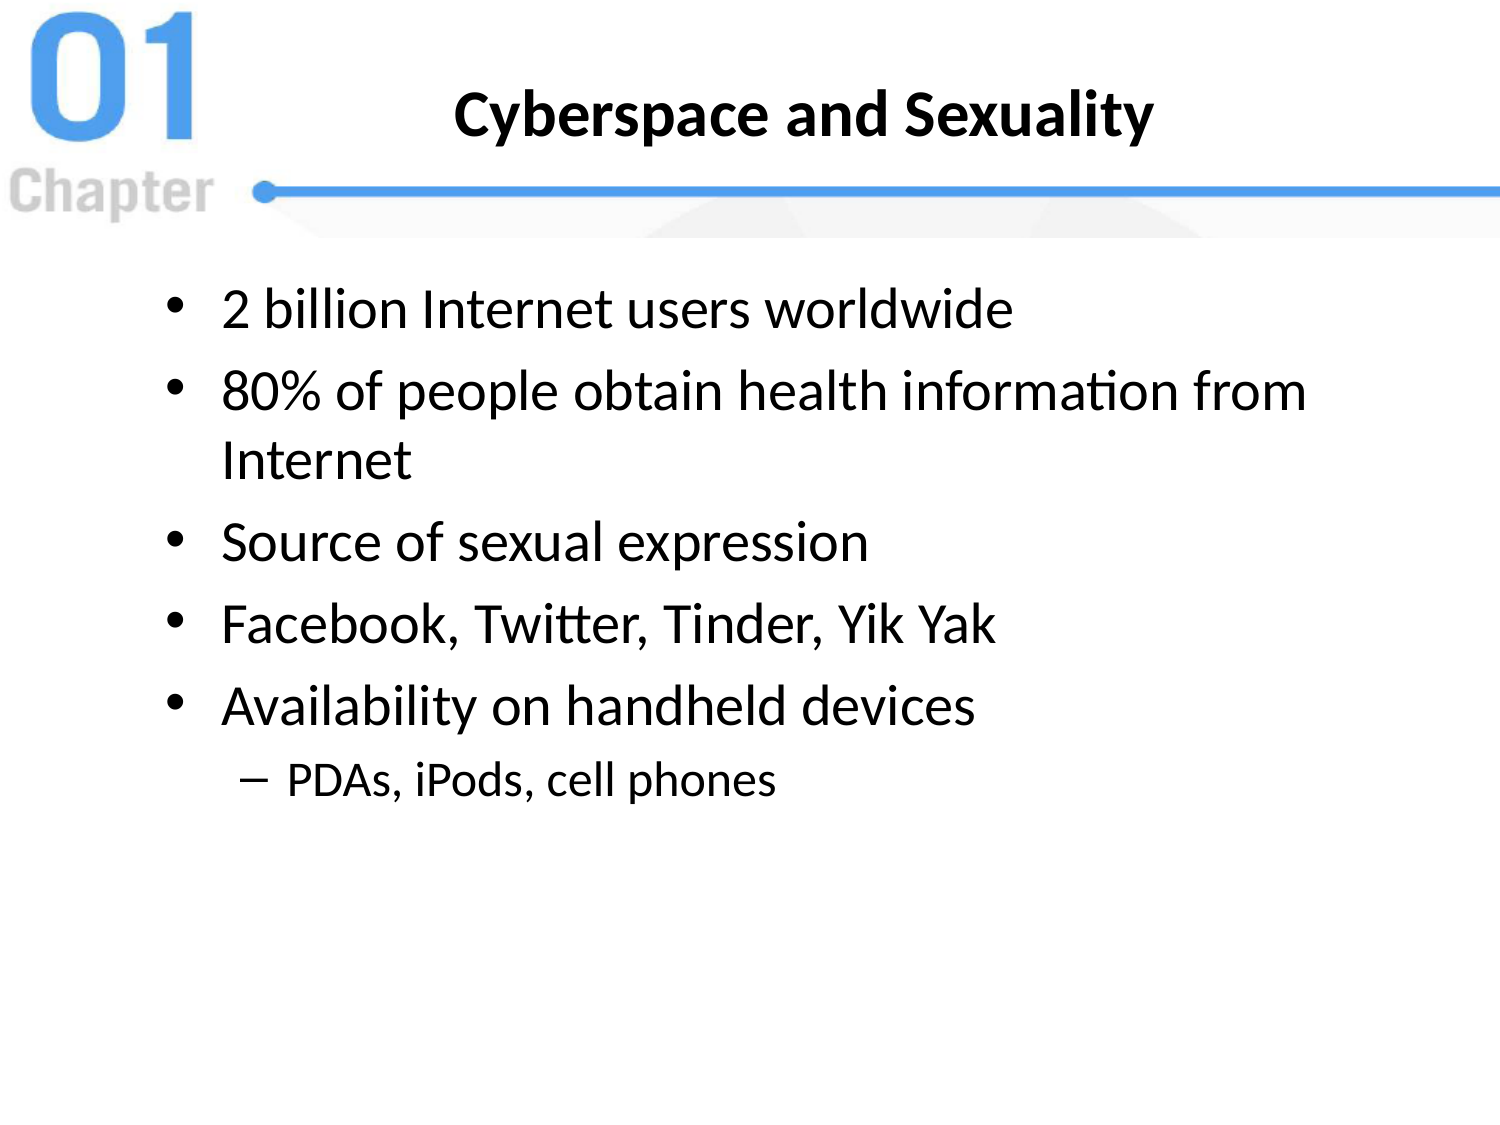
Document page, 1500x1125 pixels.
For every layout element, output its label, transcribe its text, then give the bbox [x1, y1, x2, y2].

list 2 billion Internet users worldwide 80% of people obtain health information from Internet Source of sexual expression Facebook, Twitter, Tinder, Yik Yak Availability on handheld devices PDAs, iPods, cell phones [150, 262, 1425, 1005]
picture [0, 0, 1500, 238]
title Cyberspace and Sexuality [200, 45, 1425, 175]
